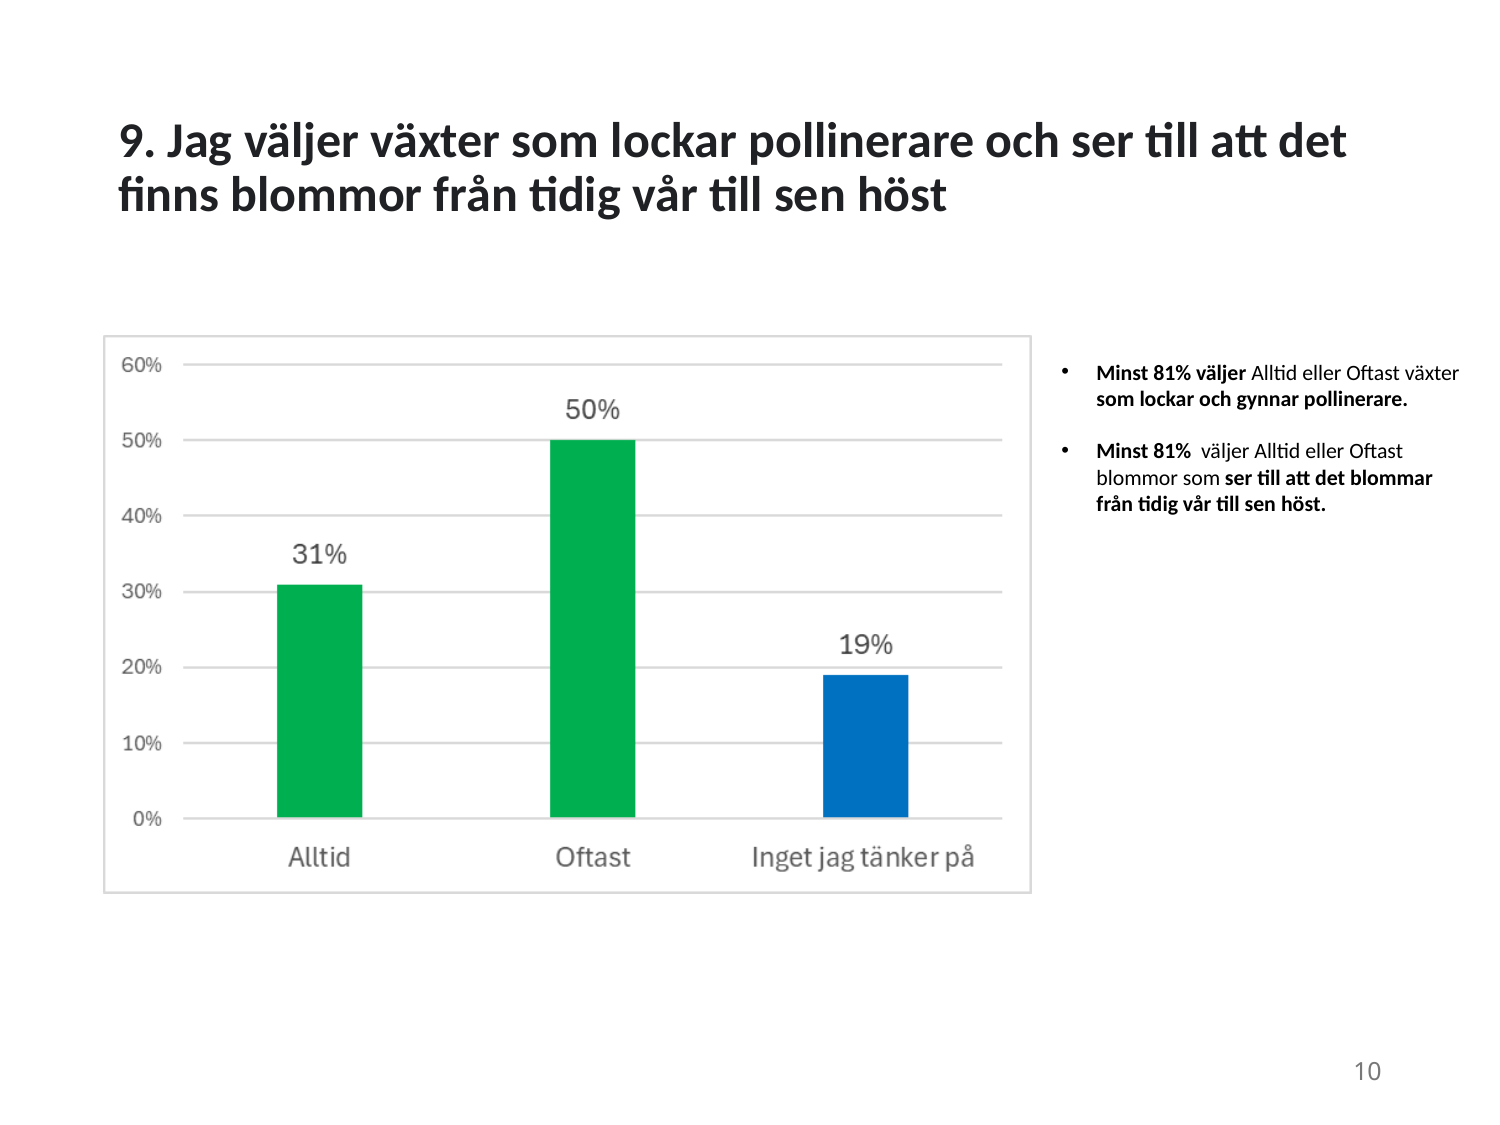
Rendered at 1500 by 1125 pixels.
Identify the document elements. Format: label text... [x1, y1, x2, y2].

slide_number 10 [1059, 1042, 1397, 1103]
picture [102, 334, 1033, 895]
title 9. Jag väljer växter som lockar pollinerare och ser till att det finns blommor från tidig vår till sen höst [103, 59, 1397, 278]
text_box Minst 81% väljer Alltid eller Oftast växter som lockar och gynnar pollinerare. Minst 81% väljer Alltid eller Oftast blommor som ser till att det blommar från tidig vår till sen höst. [1046, 324, 1486, 550]
